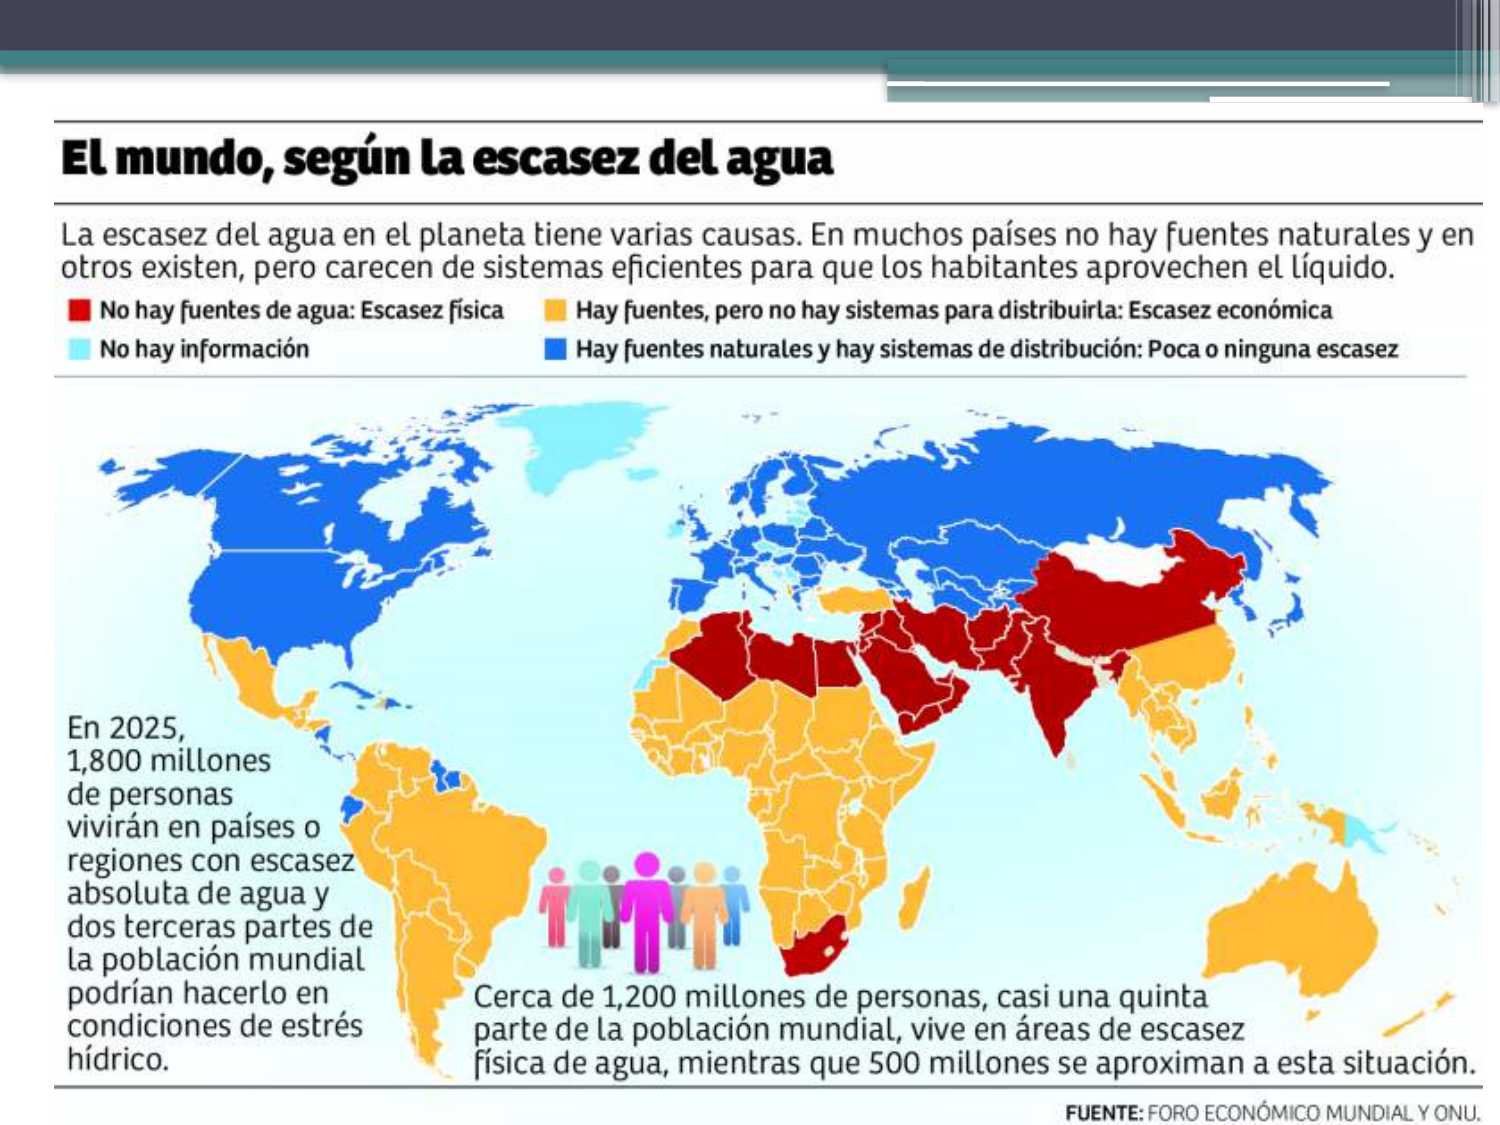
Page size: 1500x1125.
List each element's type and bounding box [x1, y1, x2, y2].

picture [53, 103, 1483, 1125]
